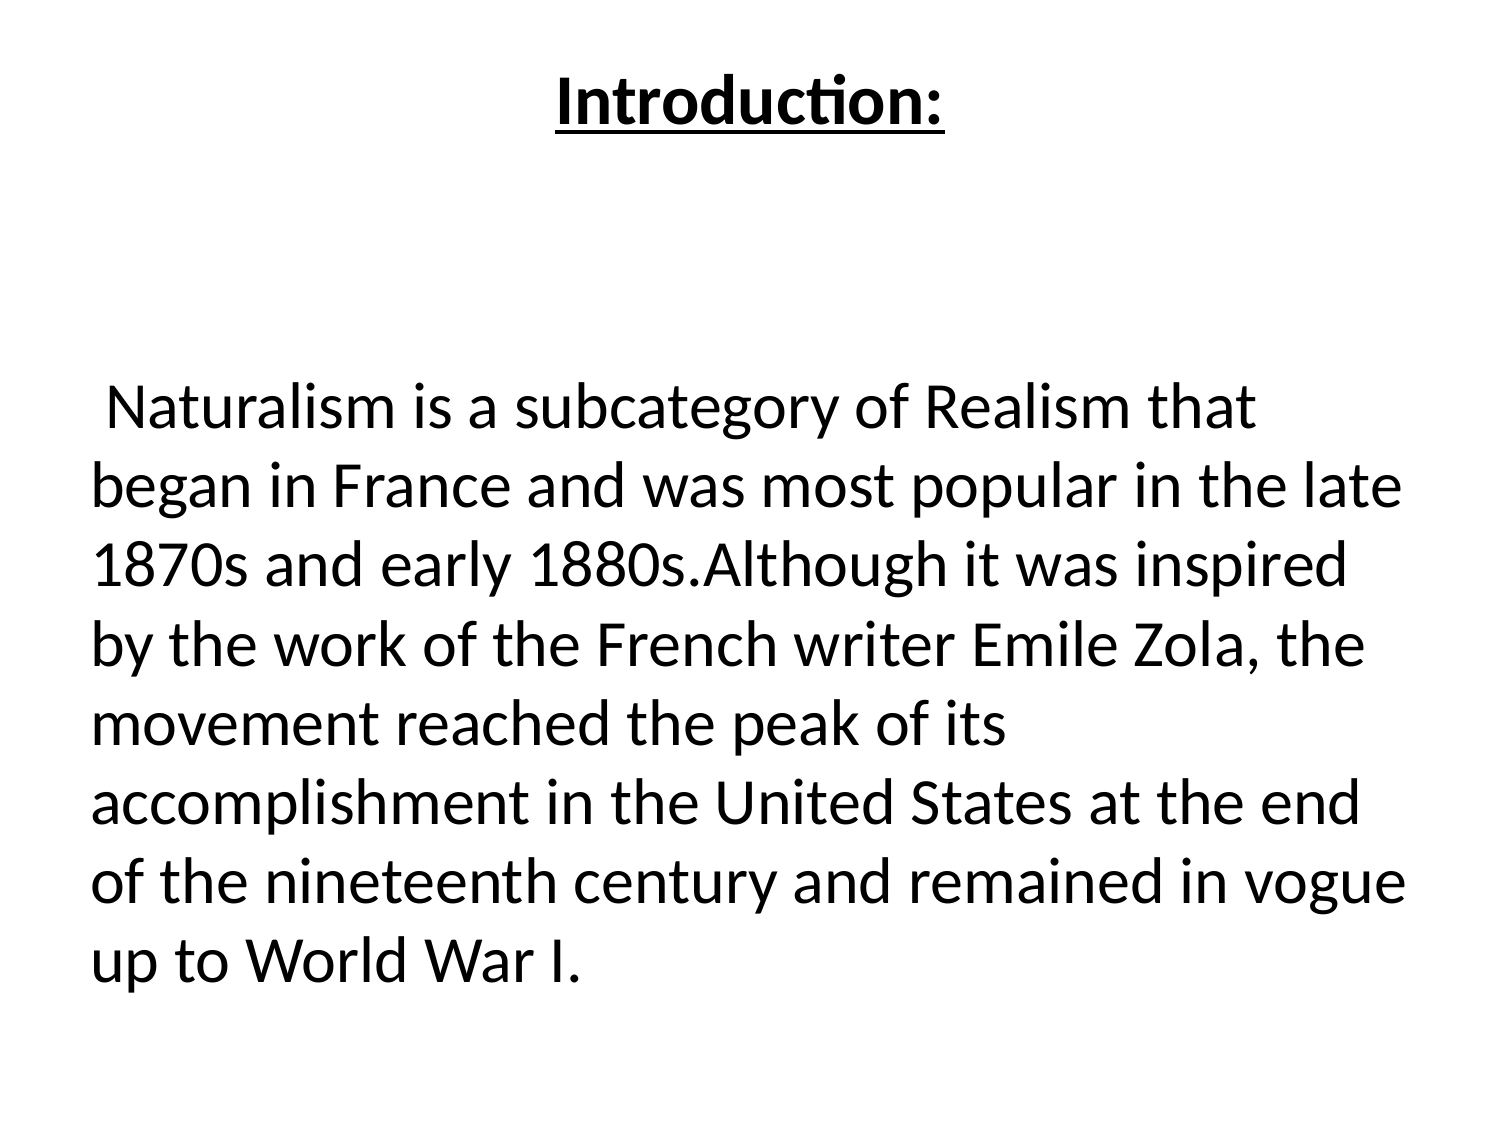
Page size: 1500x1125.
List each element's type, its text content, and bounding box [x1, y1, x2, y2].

list Naturalism is a subcategory of Realism that began in France and was most popular in the late 1870s and early 1880s.Although it was inspired by the work of the French writer Emile Zola, the movement reached the peak of its accomplishment in the United States at the end of the nineteenth century and remained in vogue up to World War I. [75, 262, 1425, 1005]
title Introduction: [75, 45, 1425, 233]
